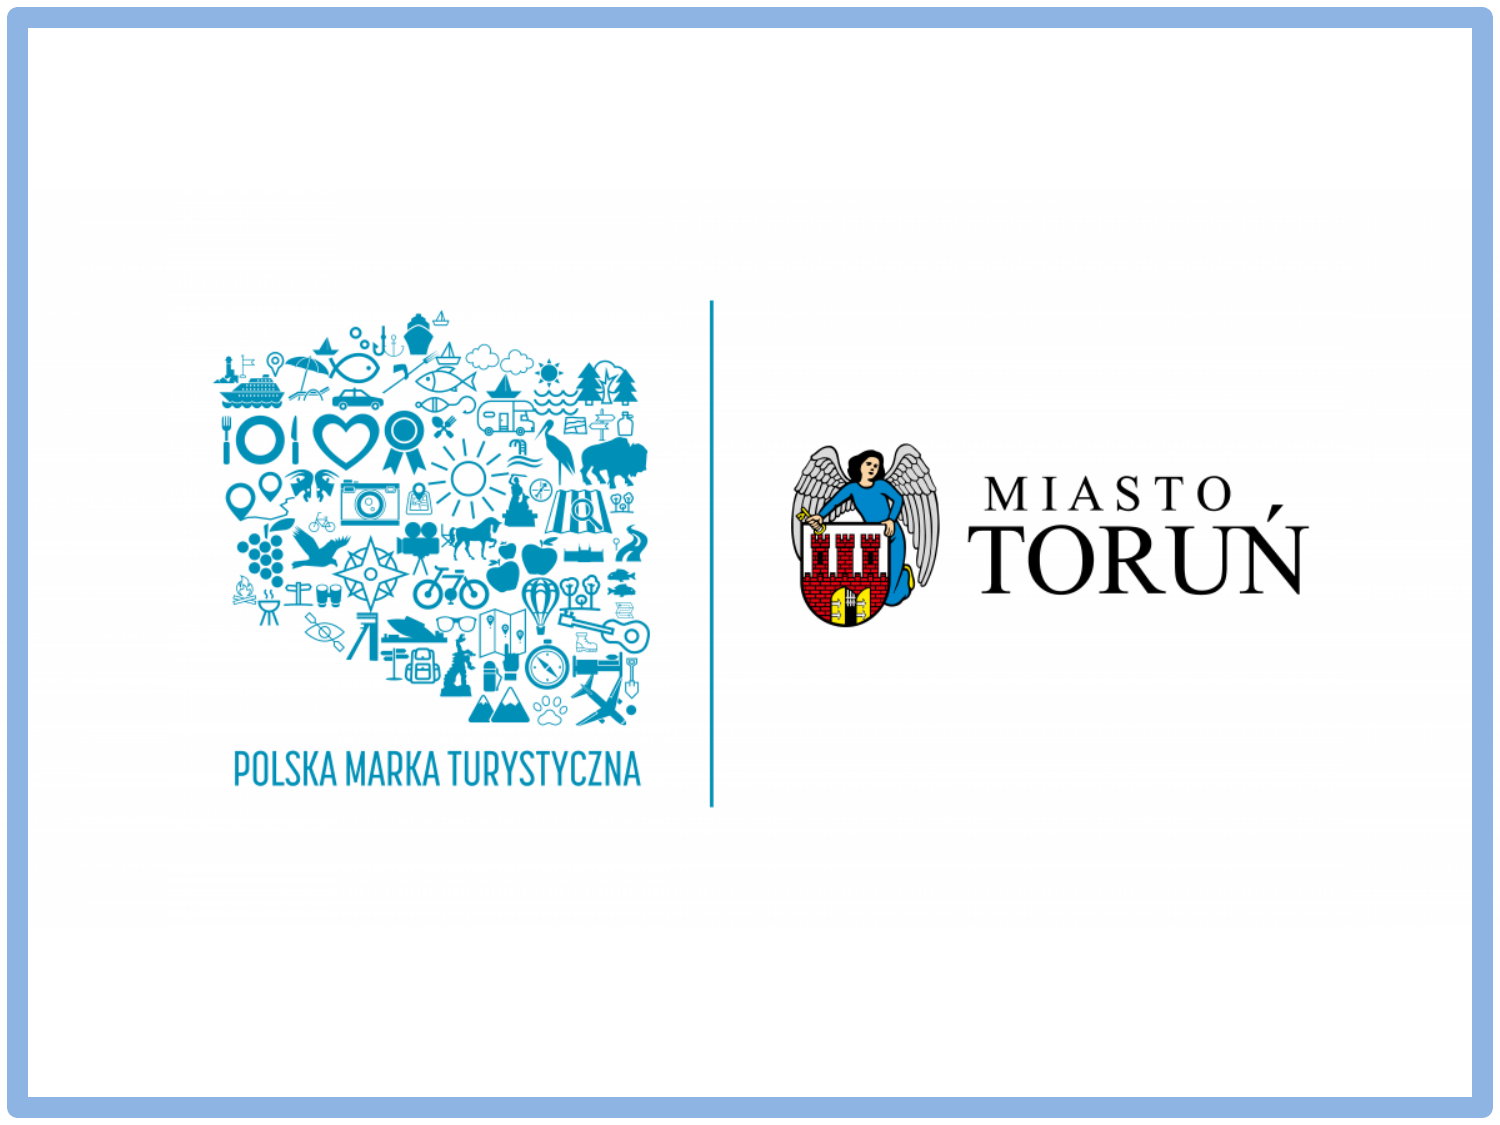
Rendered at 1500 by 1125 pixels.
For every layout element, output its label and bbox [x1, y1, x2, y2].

text_box [16, 16, 1484, 187]
text_box [16, 938, 1484, 1110]
picture [0, 188, 1500, 930]
